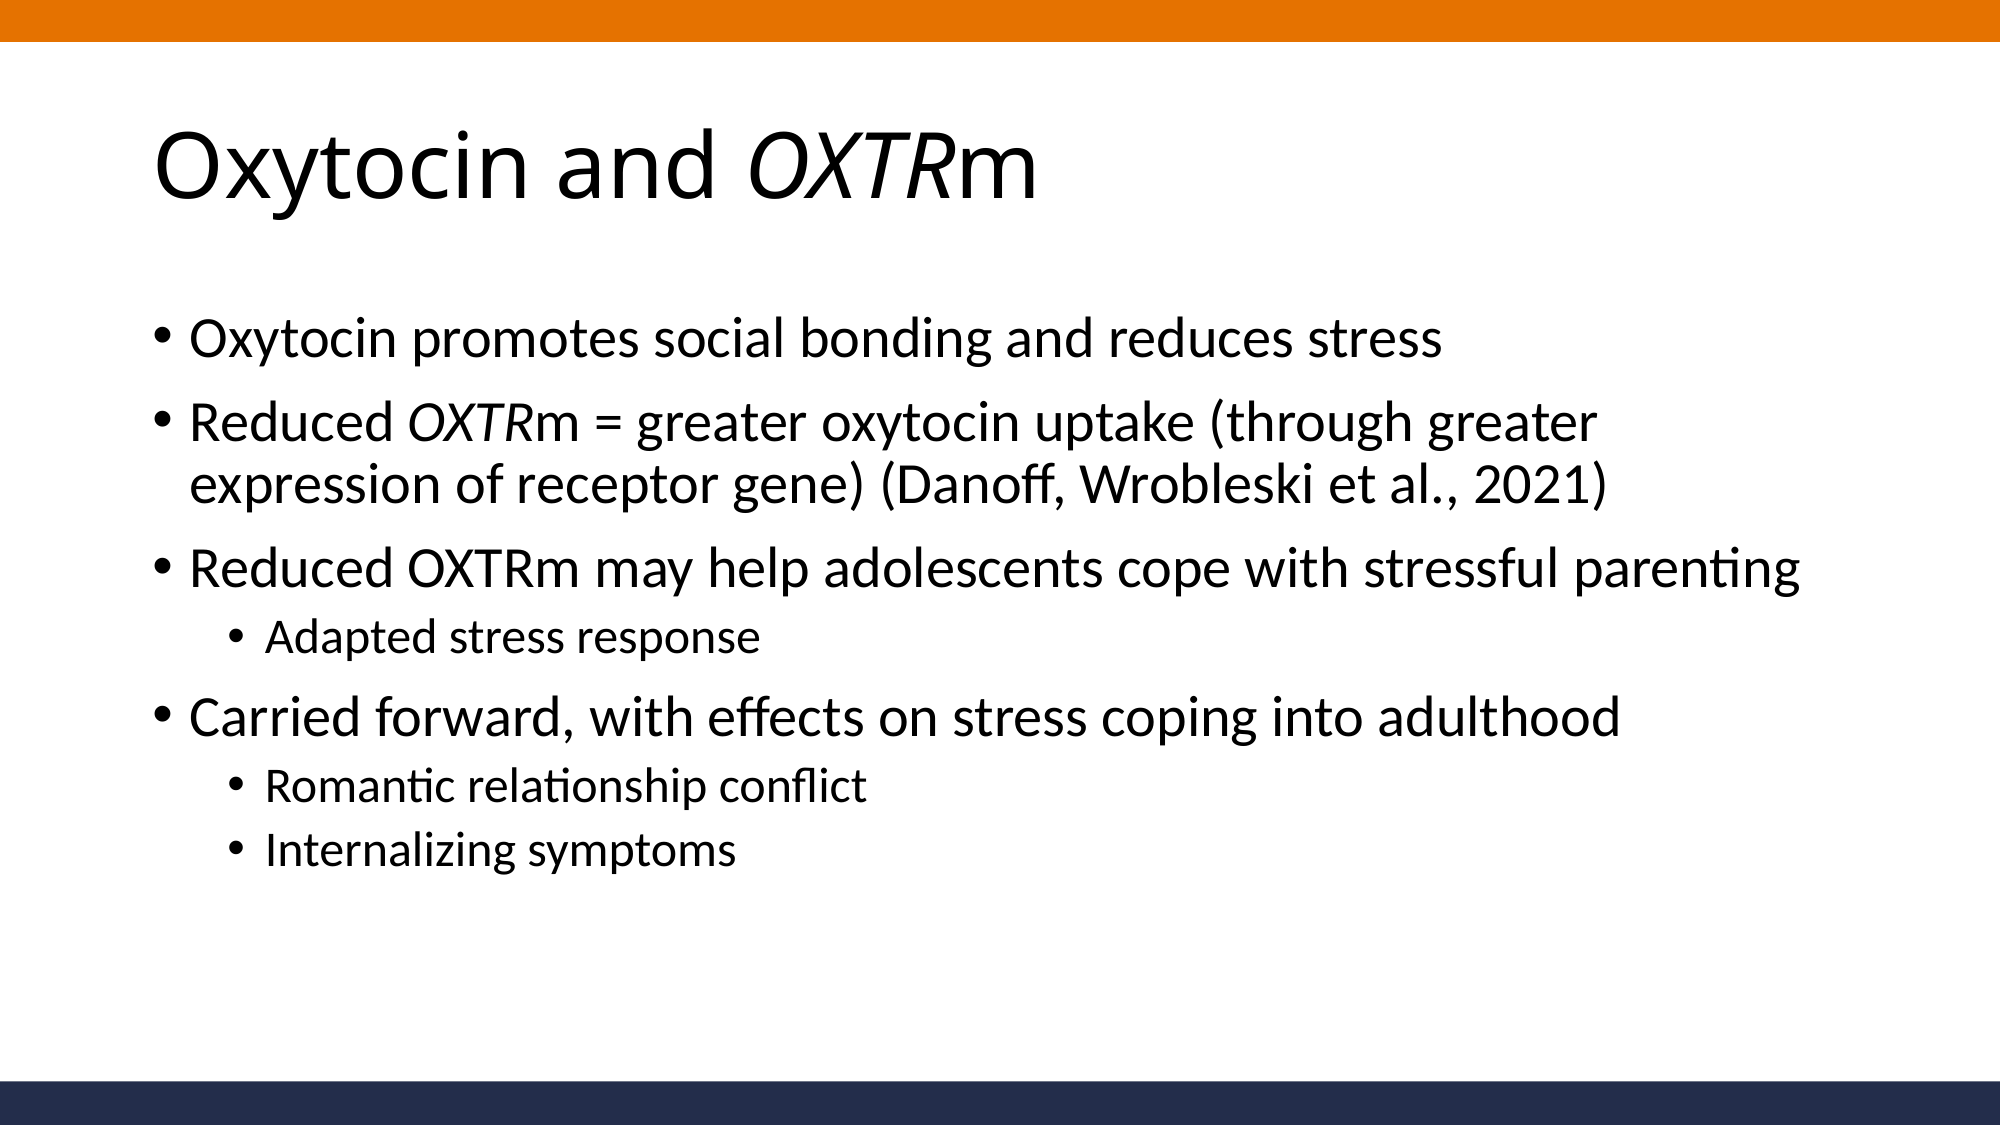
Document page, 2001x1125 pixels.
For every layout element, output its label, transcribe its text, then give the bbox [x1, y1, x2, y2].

text_box [0, 1080, 2000, 1125]
list Oxytocin promotes social bonding and reduces stress Reduced OXTRm = greater oxytocin uptake (through greater expression of receptor gene) (Danoff, Wrobleski et al., 2021) Reduced OXTRm may help adolescents cope with stressful parenting Adapted stress response Carried forward, with effects on stress coping into adulthood Romantic relationship conflict Internalizing symptoms [137, 299, 1863, 1014]
title Oxytocin and OXTRm [137, 59, 1863, 278]
text_box [0, 0, 2000, 43]
